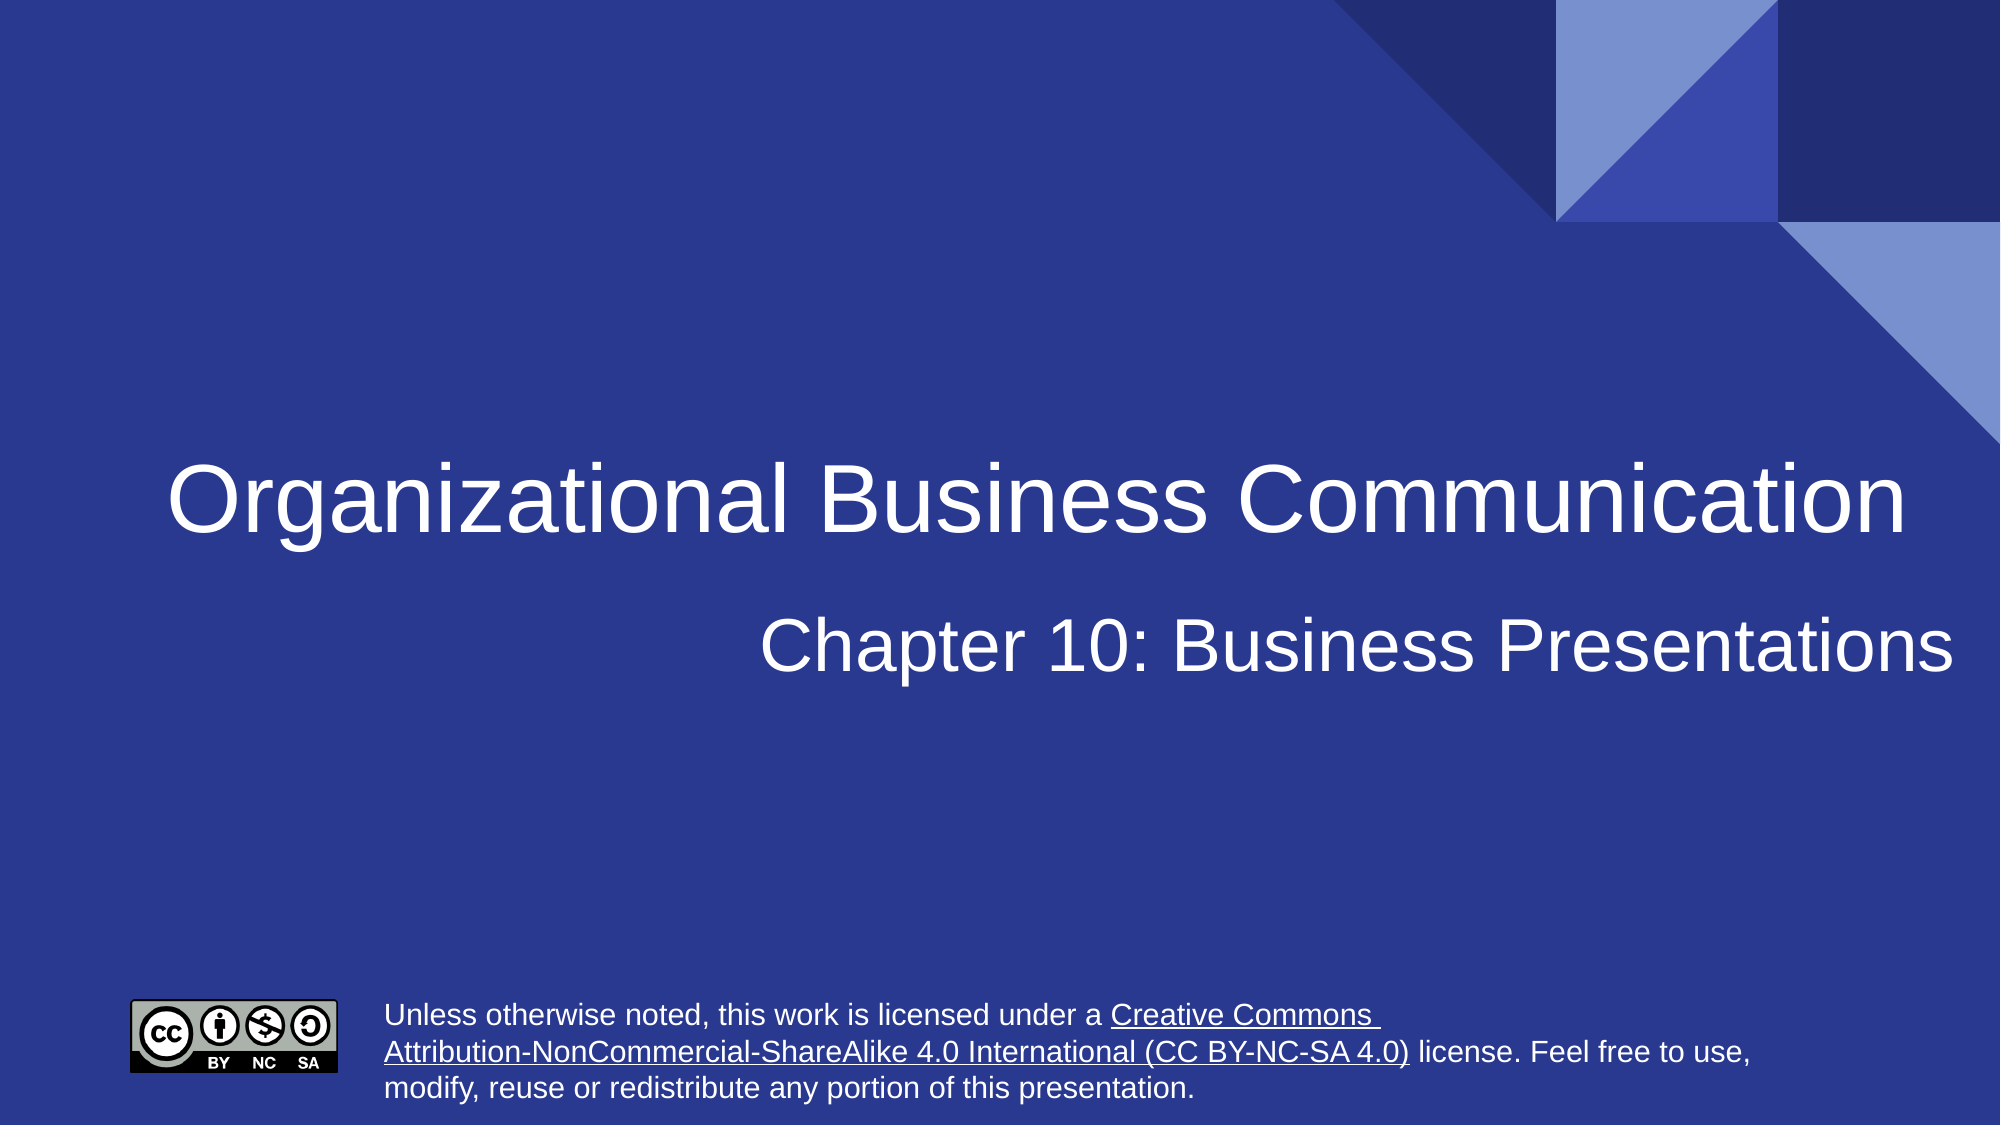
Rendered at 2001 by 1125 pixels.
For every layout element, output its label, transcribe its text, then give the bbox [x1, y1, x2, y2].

subtitle Chapter 10: Business Presentations [59, 594, 1977, 689]
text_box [130, 987, 1870, 1085]
title Organizational Business Communication [130, 388, 1930, 572]
